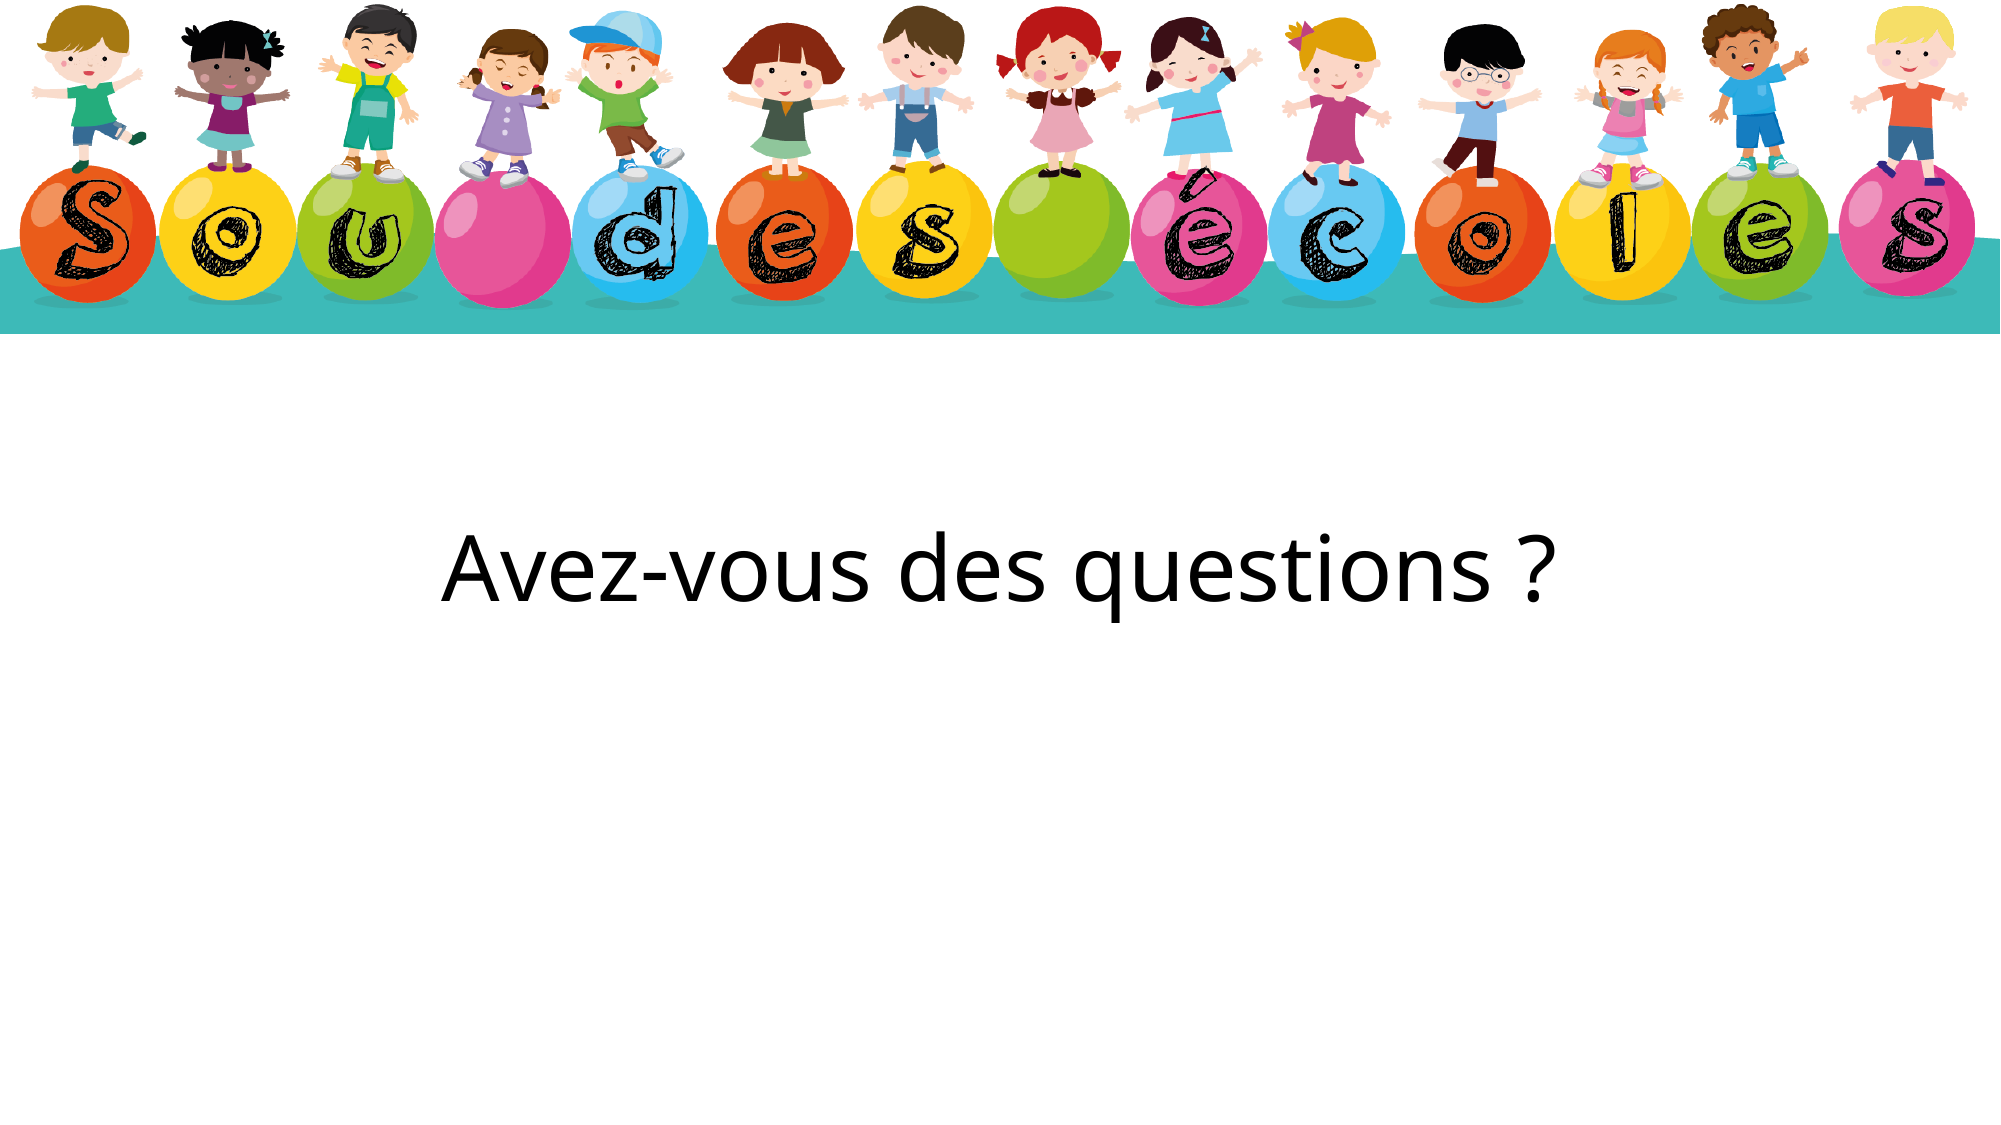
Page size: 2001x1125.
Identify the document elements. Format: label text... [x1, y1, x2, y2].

list Avez-vous des questions ? [137, 514, 1863, 909]
picture [0, 4, 2000, 334]
